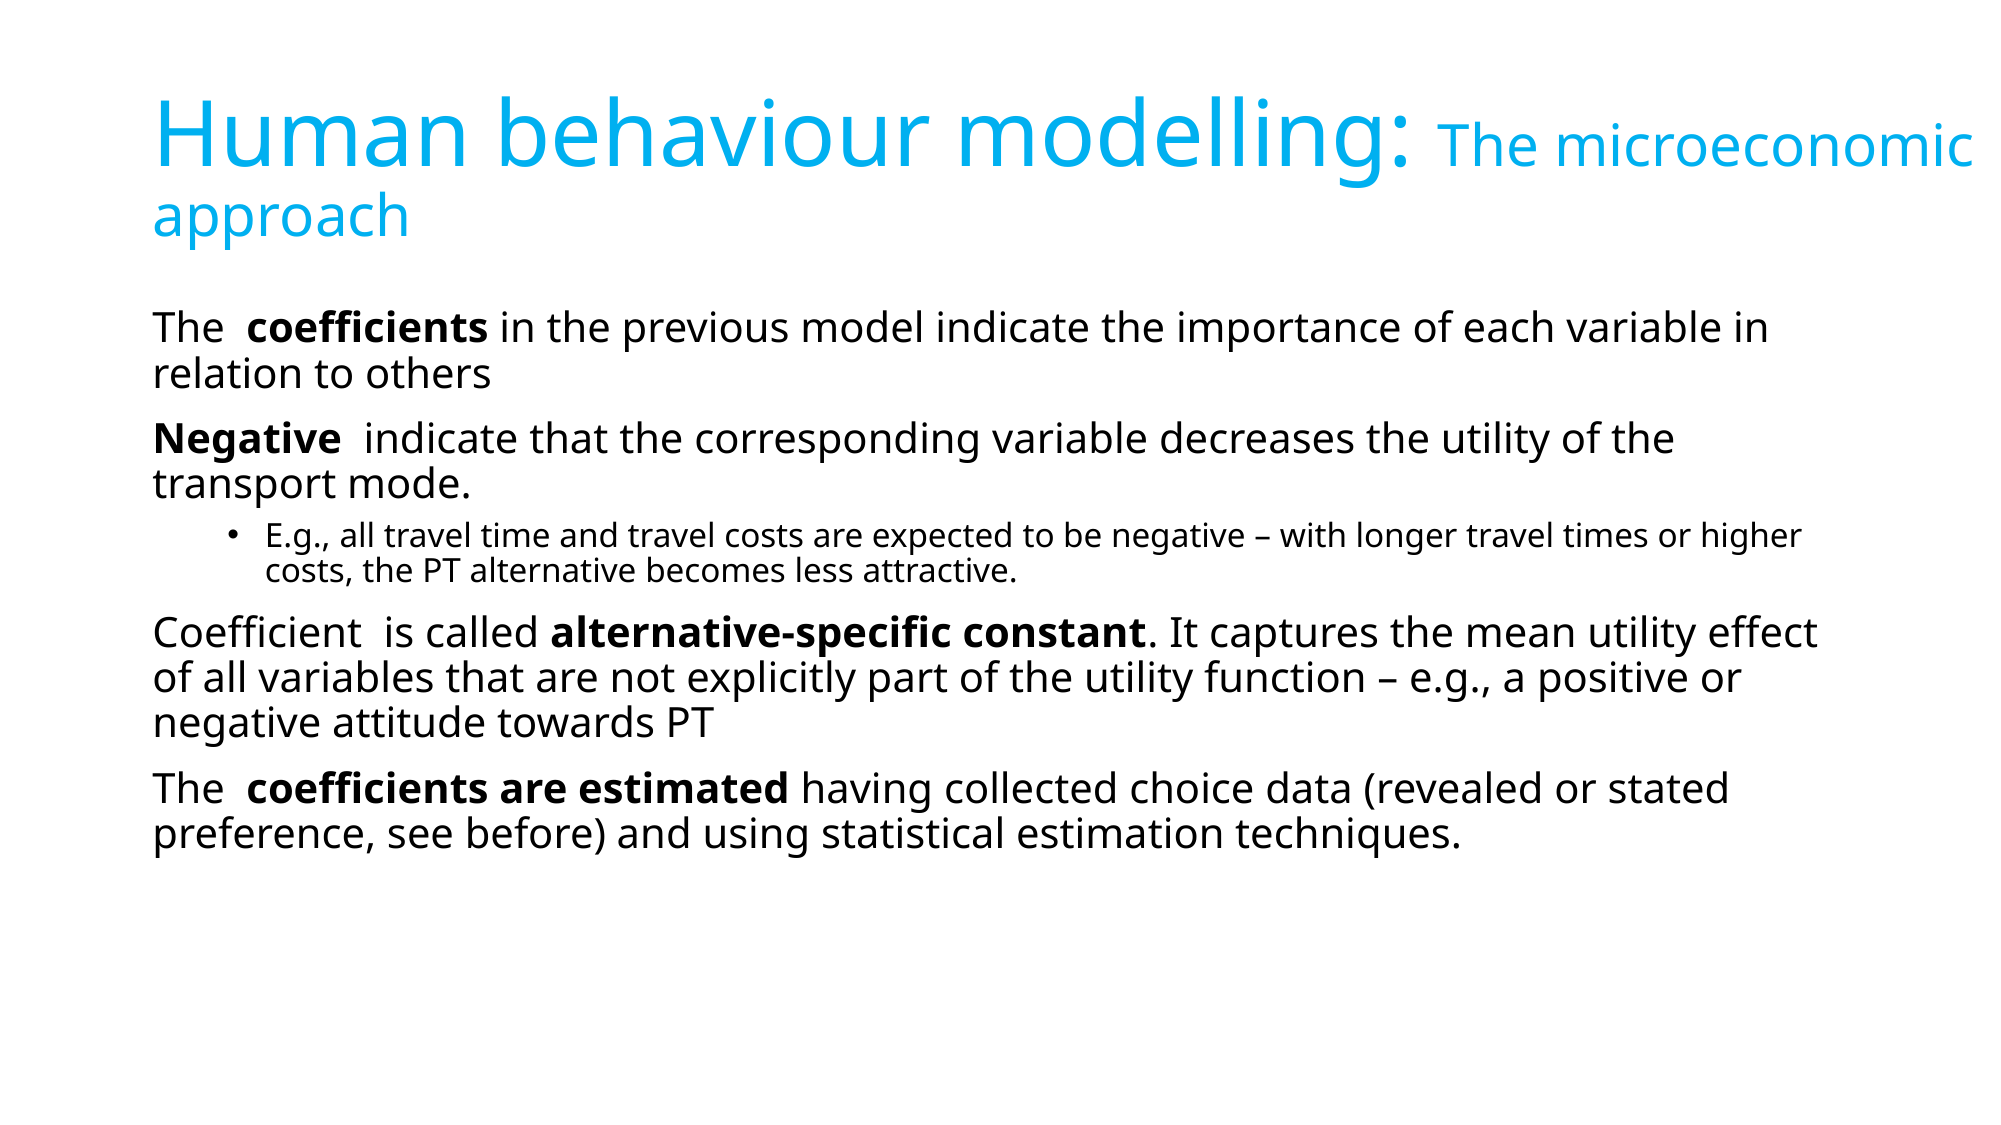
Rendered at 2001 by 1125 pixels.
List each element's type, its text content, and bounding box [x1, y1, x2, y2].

title Human behaviour modelling: The microeconomic approach [137, 59, 2000, 278]
